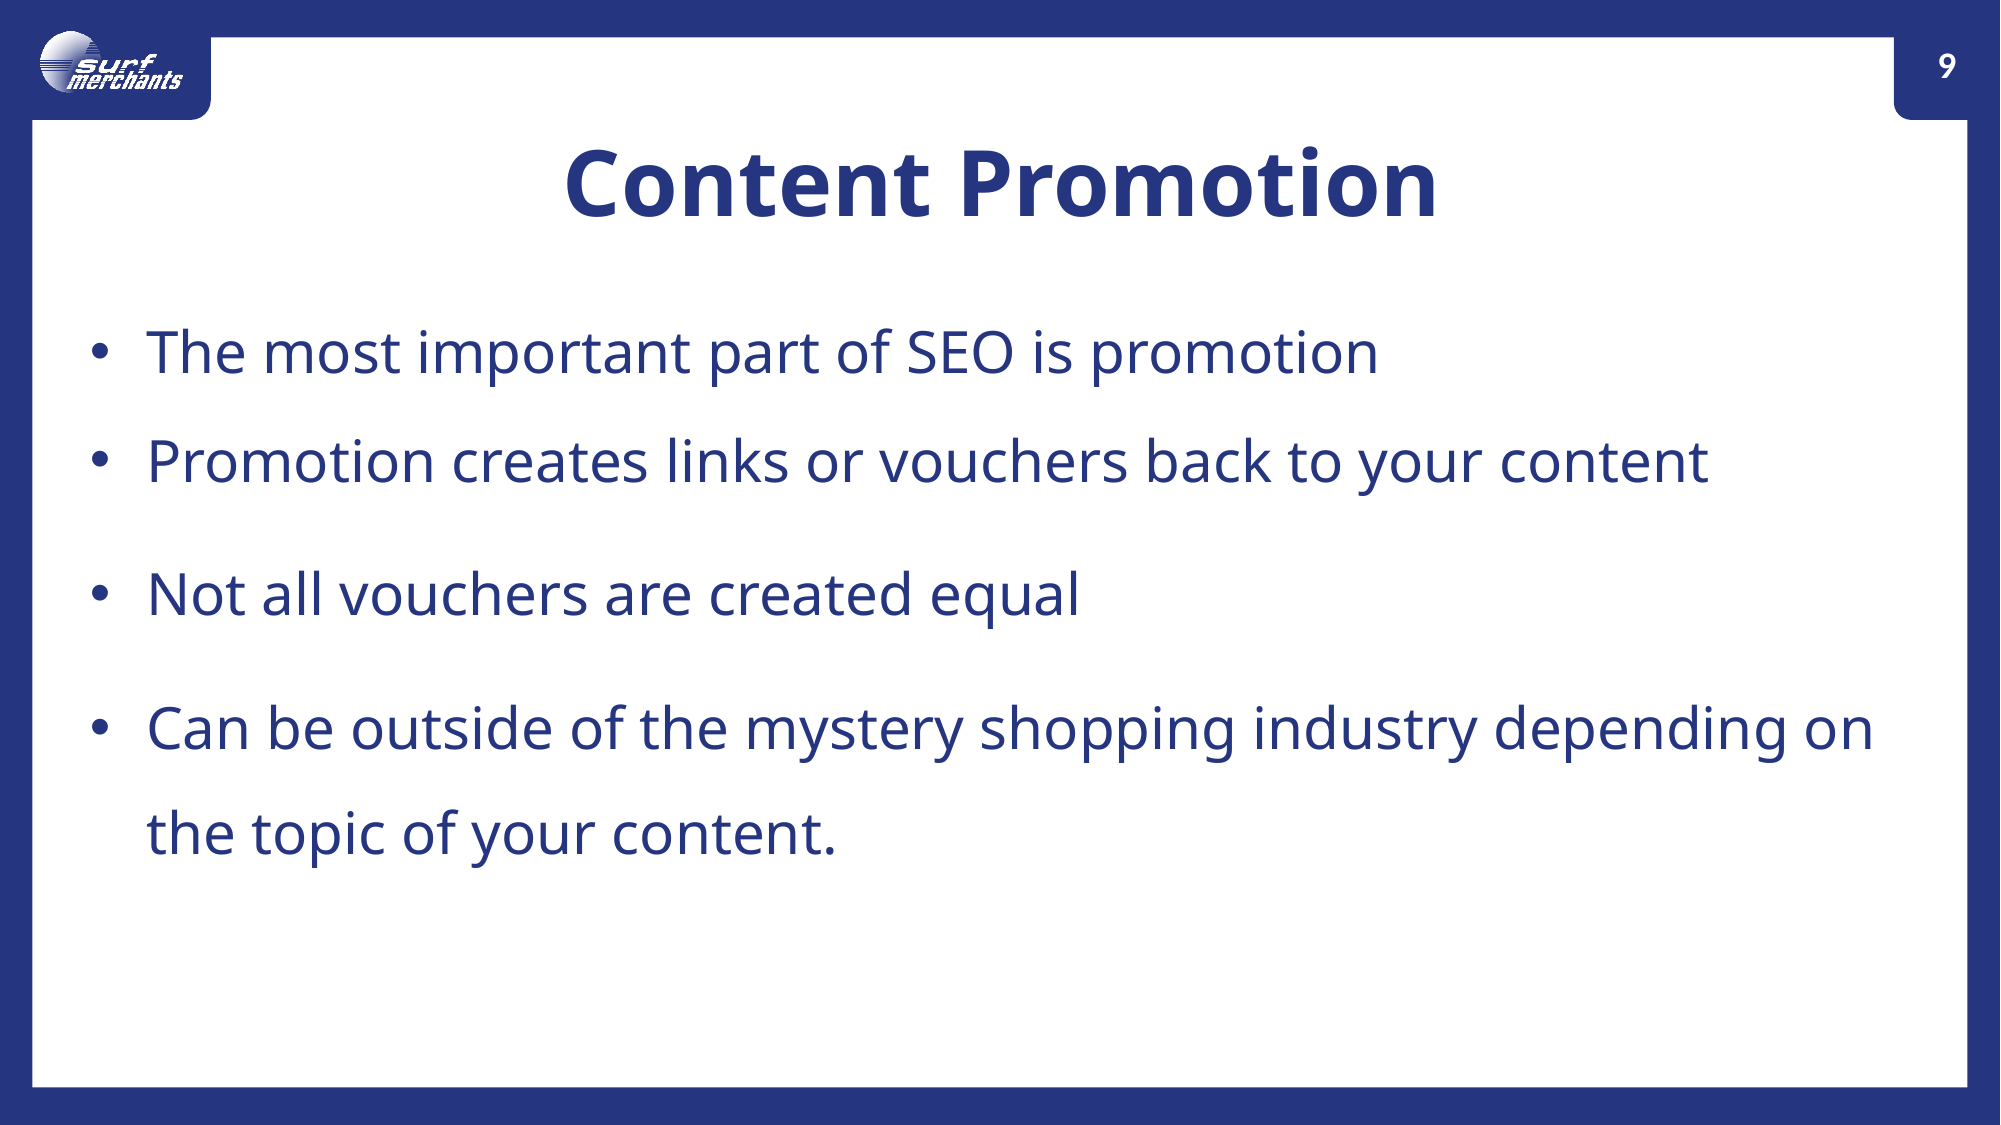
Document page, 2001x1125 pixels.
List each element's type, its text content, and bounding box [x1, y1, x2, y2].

text_box Can be outside of the mystery shopping industry depending on the topic of your content. [74, 648, 1944, 874]
text_box The most important part of SEO is promotion [74, 273, 1944, 381]
slide_number 9 [1878, 29, 1972, 98]
text_box Not all vouchers are created equal [74, 514, 1944, 635]
picture [40, 31, 183, 93]
text_box Promotion creates links or vouchers back to your content [74, 381, 1944, 502]
text_box Content Promotion [33, 137, 1972, 307]
